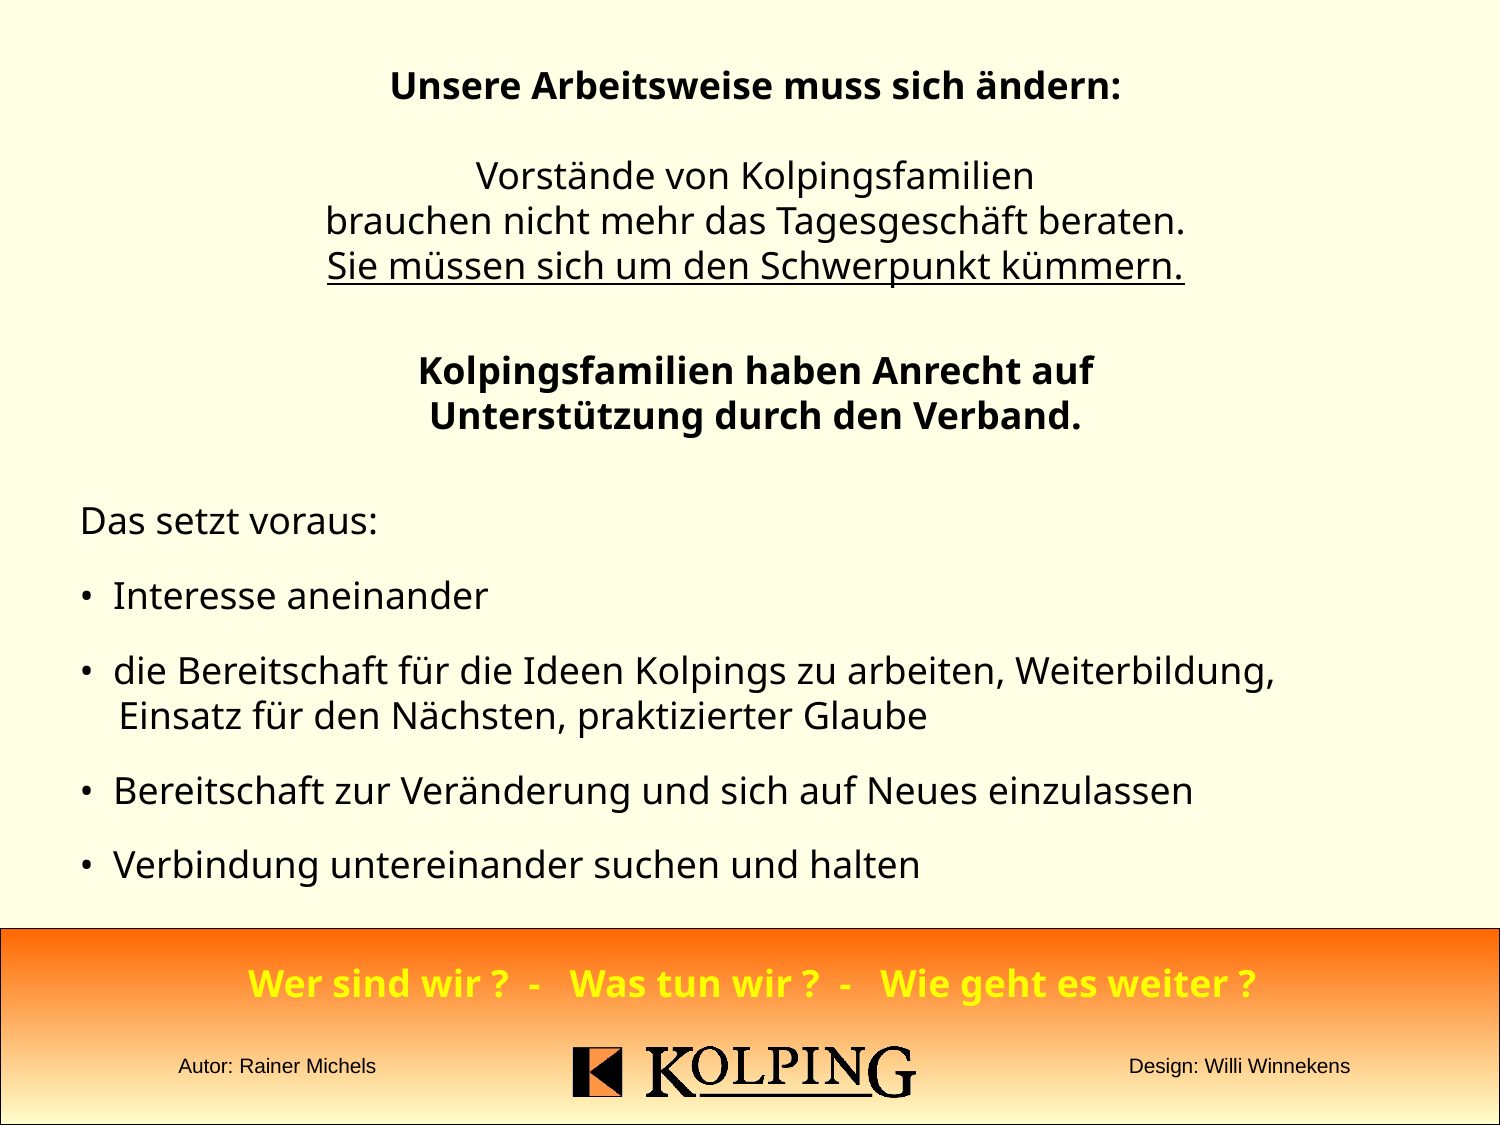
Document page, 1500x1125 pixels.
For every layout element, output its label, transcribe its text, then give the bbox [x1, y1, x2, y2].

text_box [0, 928, 1500, 1125]
text_box Design: Willi Winnekens [1091, 1044, 1388, 1085]
picture [572, 1046, 916, 1098]
text_box Wer sind wir ? - Was tun wir ? - Wie geht es weiter ? [35, 952, 1471, 1012]
text_box Autor: Rainer Michels [147, 1044, 408, 1085]
text_box Unsere Arbeitsweise muss sich ändern: Vorstände von Kolpingsfamilien brauchen nicht mehr das Tagesgeschäft beraten. Sie müssen sich um den Schwerpunkt kümmern. Kolpingsfamilien haben Anrecht auf Unterstützung durch den Verband. Das setzt voraus: • Interesse aneinander • die Bereitschaft für die Ideen Kolpings zu arbeiten, Weiterbildung, Einsatz für den Nächsten, praktizierter Glaube • Bereitschaft zur Veränderung und sich auf Neues einzulassen • Verbindung untereinander suchen und halten [64, 54, 1447, 894]
